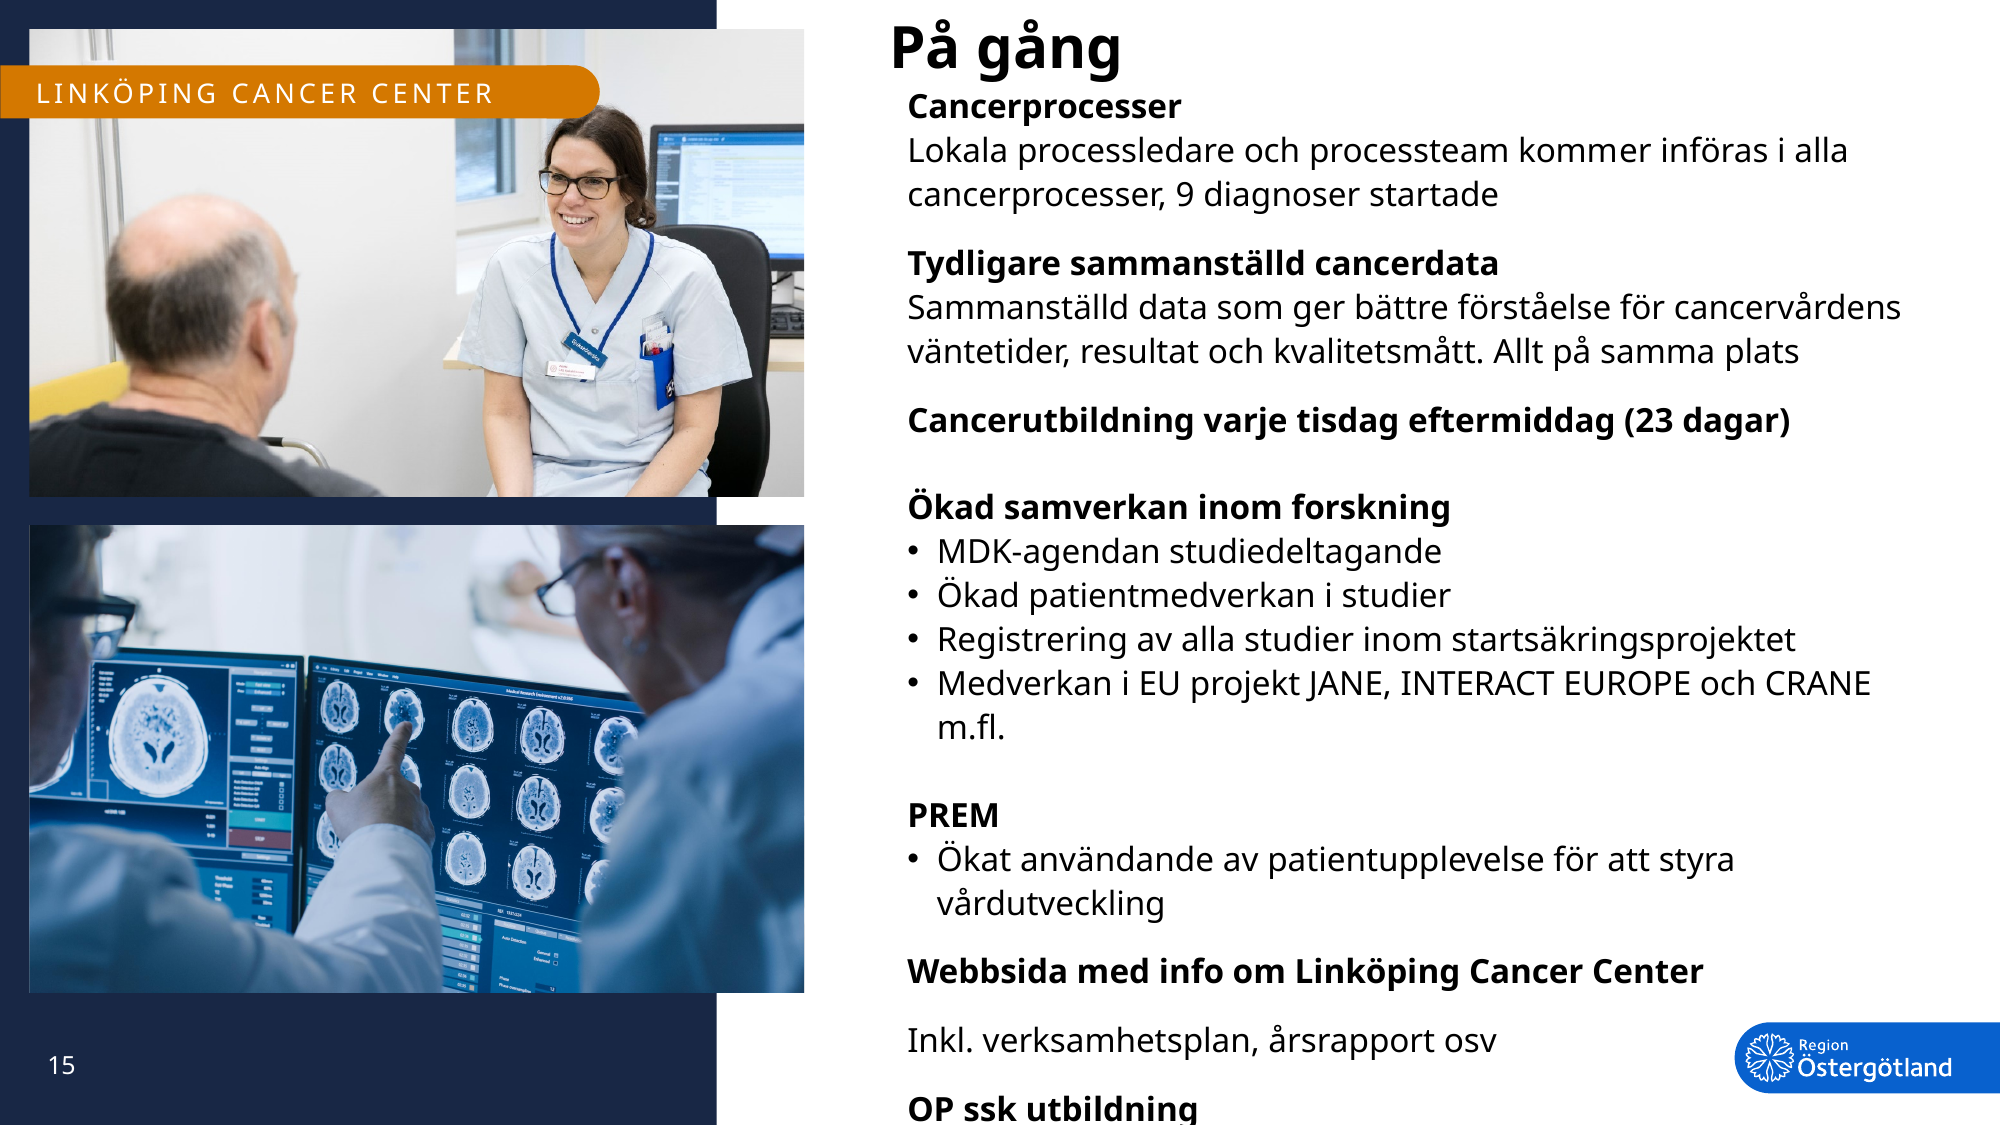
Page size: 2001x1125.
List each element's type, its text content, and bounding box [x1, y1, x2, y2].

picture [29, 525, 805, 993]
picture [29, 29, 805, 497]
text_box [891, 151, 1912, 308]
list Cancerprocesser Lokala processledare och processteam kommer införas i alla cancerprocesser, 9 diagnoser startade Tydligare sammanställd cancerdata Sammanställd data som ger bättre förståelse för cancervårdens väntetider, resultat och kvalitetsmått. Allt på samma plats Cancerutbildning varje tisdag eftermiddag (23 dagar) Ökad samverkan inom forskning MDK-agendan studiedeltagande Ökad patientmedverkan i studier Registrering av alla studier inom startsäkringsprojektet Medverkan i EU projekt JANE, INTERACT EUROPE och CRANE m.fl. PREM Ökat användande av patientupplevelse för att styra vårdutveckling Webbsida med info om Linköping Cancer Center Inkl. verksamhetsplan, årsrapport osv OP ssk utbildning [907, 81, 1930, 1015]
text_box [0, 65, 600, 119]
slide_number 15 [47, 1042, 107, 1085]
title På gång [889, 29, 1910, 82]
